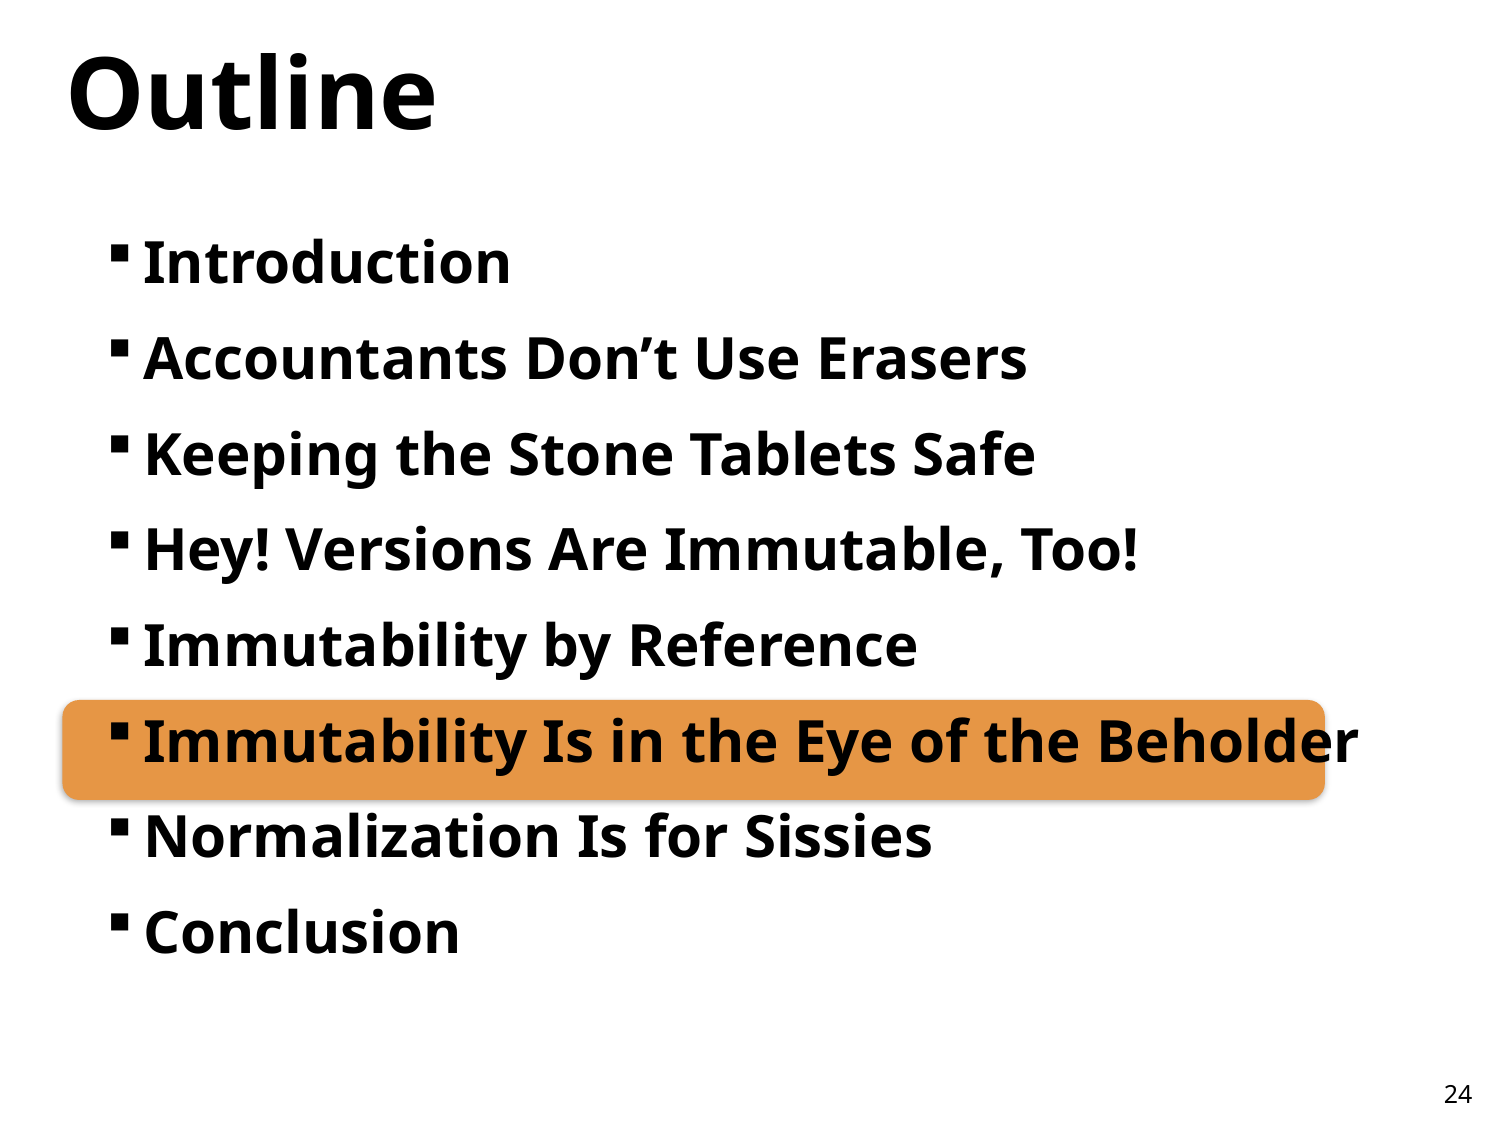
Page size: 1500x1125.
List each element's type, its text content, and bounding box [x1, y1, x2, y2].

text_box [61, 699, 83, 801]
list Introduction Accountants Don’t Use Erasers Keeping the Stone Tablets Safe Hey! Versions Are Immutable, Too! Immutability by Reference Immutability Is in the Eye of the Beholder Normalization Is for Sissies Conclusion [83, 199, 1426, 1101]
slide_number 24 [1312, 1065, 1488, 1125]
title Outline [49, 24, 1401, 156]
